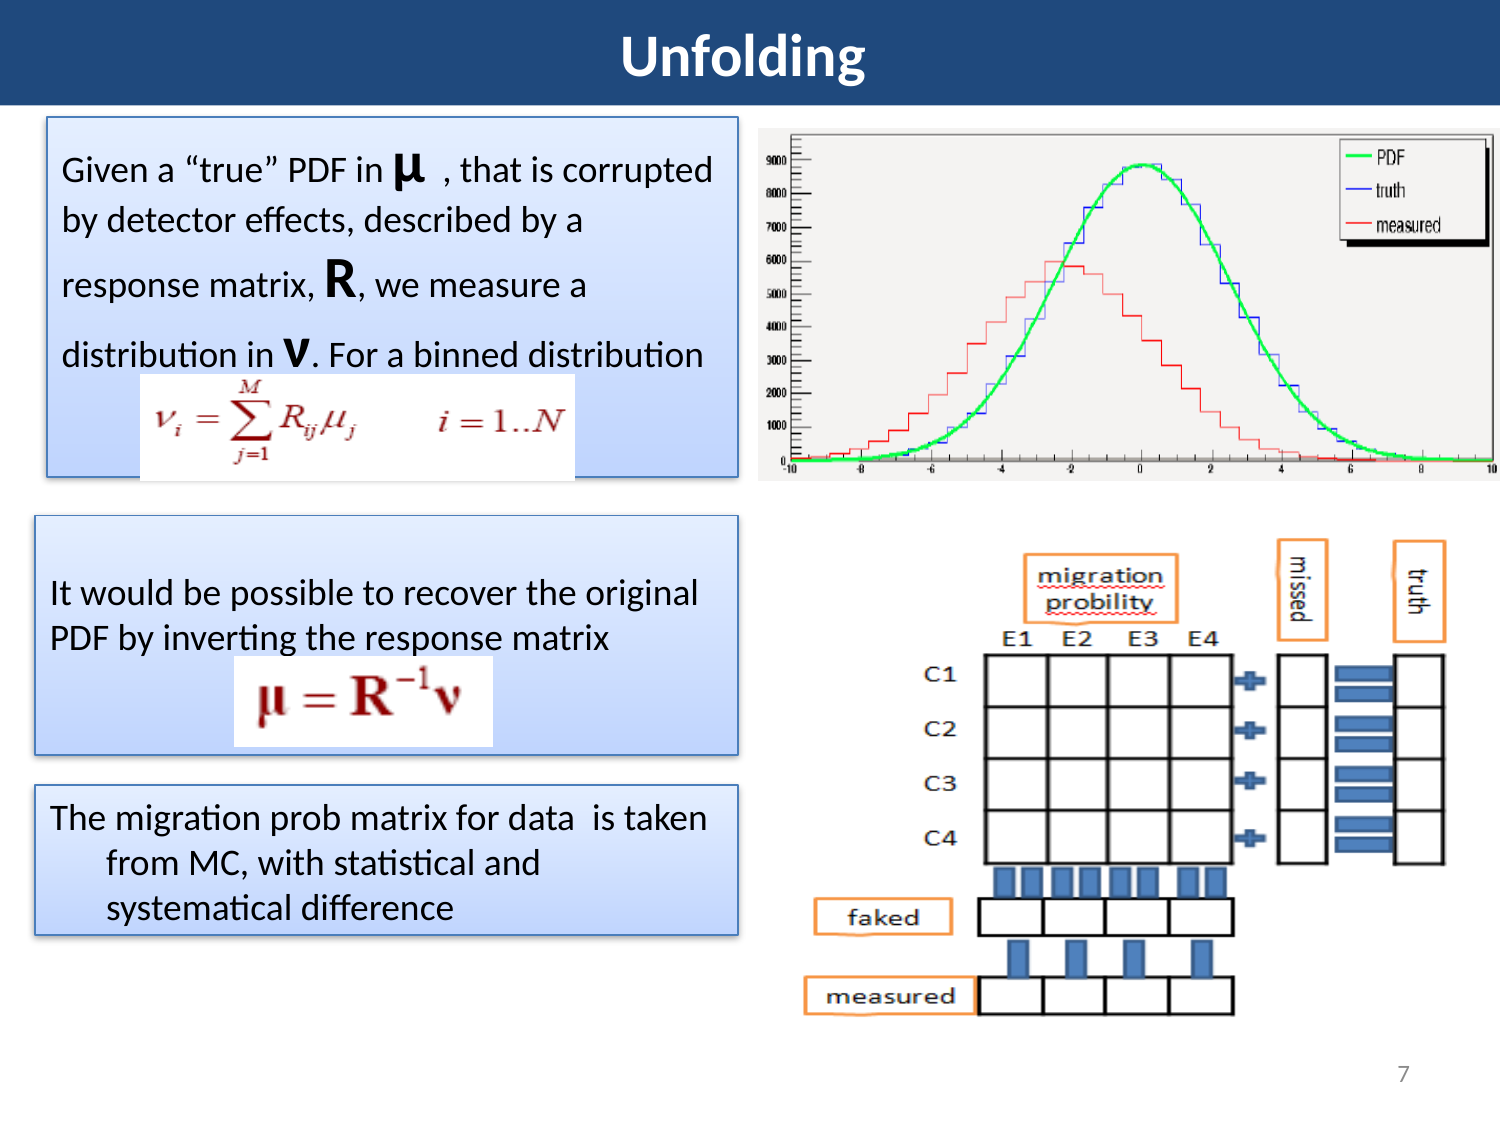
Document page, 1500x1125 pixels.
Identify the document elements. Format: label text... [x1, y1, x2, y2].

title Unfolding [0, 0, 1500, 106]
picture [234, 655, 493, 747]
text_box It would be possible to recover the original PDF by inverting the response matrix [34, 515, 739, 756]
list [140, 374, 575, 481]
text_box Given a “true” PDF in μ , that is corrupted by detector effects, described by a response matrix, R, we measure a distribution in ν. For a binned distribution [46, 116, 739, 478]
slide_number 7 [1074, 1042, 1425, 1103]
picture [758, 128, 1500, 481]
text_box The migration prob matrix for data is taken from MC, with statistical and systematical difference [34, 784, 739, 936]
picture [796, 503, 1466, 1020]
